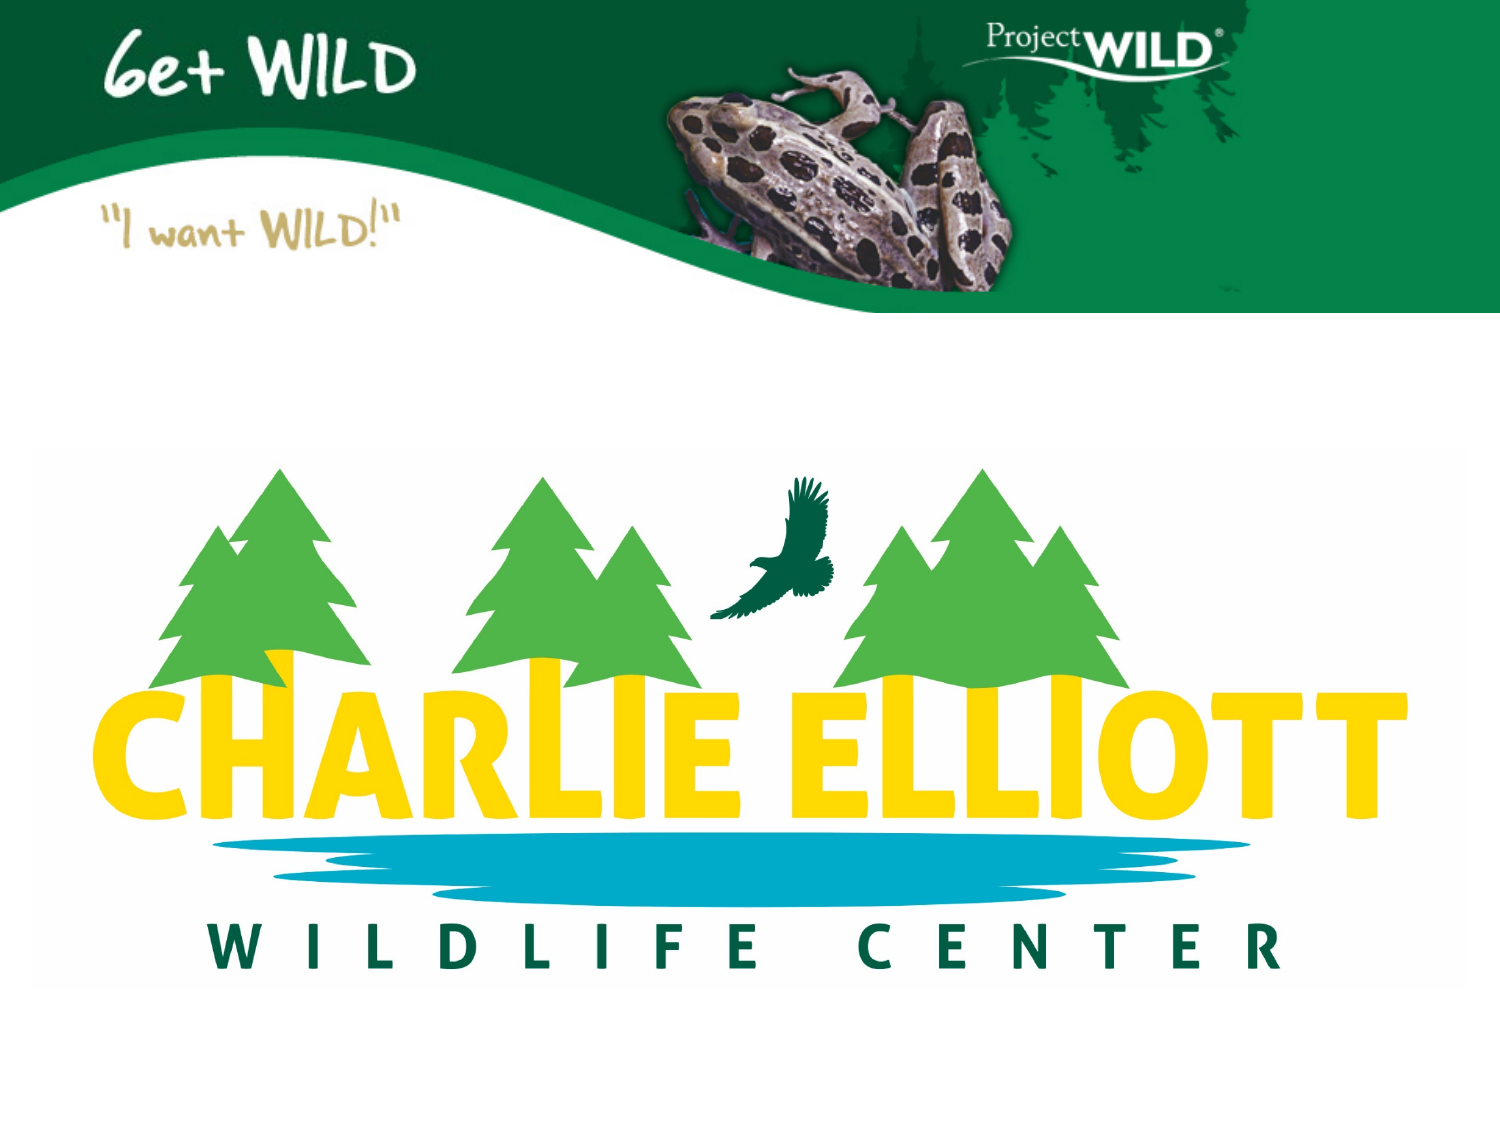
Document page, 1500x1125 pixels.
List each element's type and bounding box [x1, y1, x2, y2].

picture [0, 0, 1500, 313]
picture [33, 449, 1467, 988]
